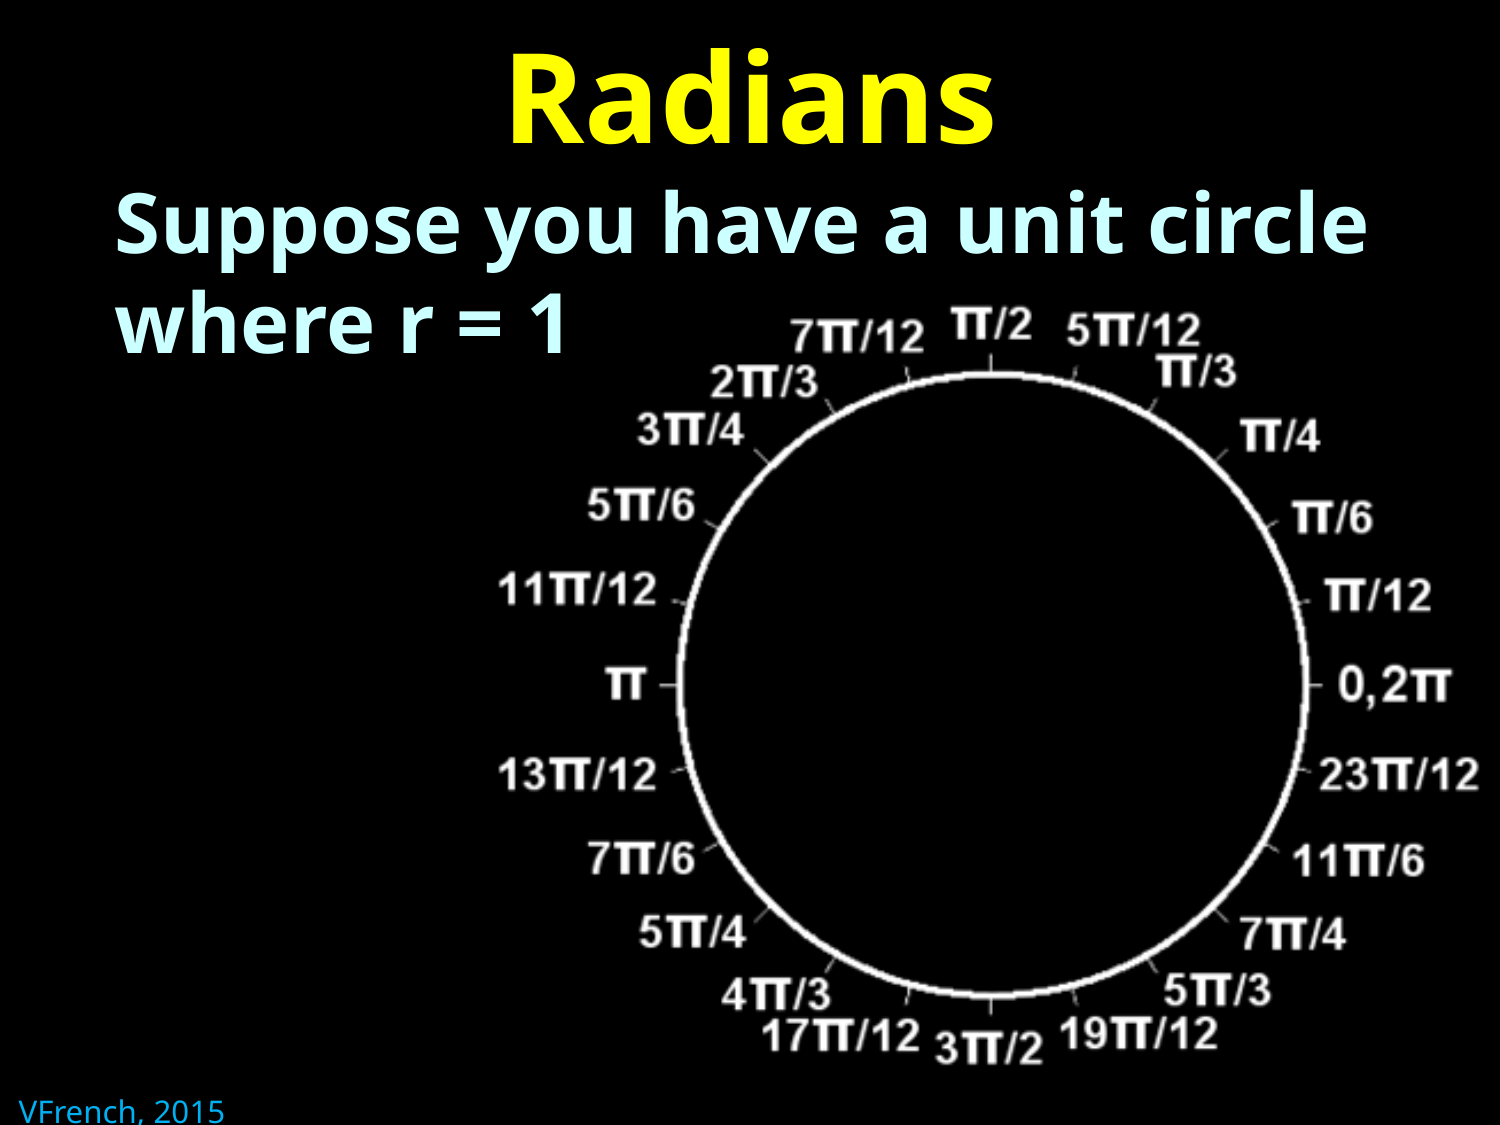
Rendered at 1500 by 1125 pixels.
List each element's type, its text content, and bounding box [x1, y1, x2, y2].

list Suppose you have a unit circle where r = 1 [99, 162, 1400, 1088]
title Radians [0, 0, 1500, 188]
picture [383, 262, 1500, 1125]
text_box VFrench, 2015 [3, 1084, 250, 1125]
